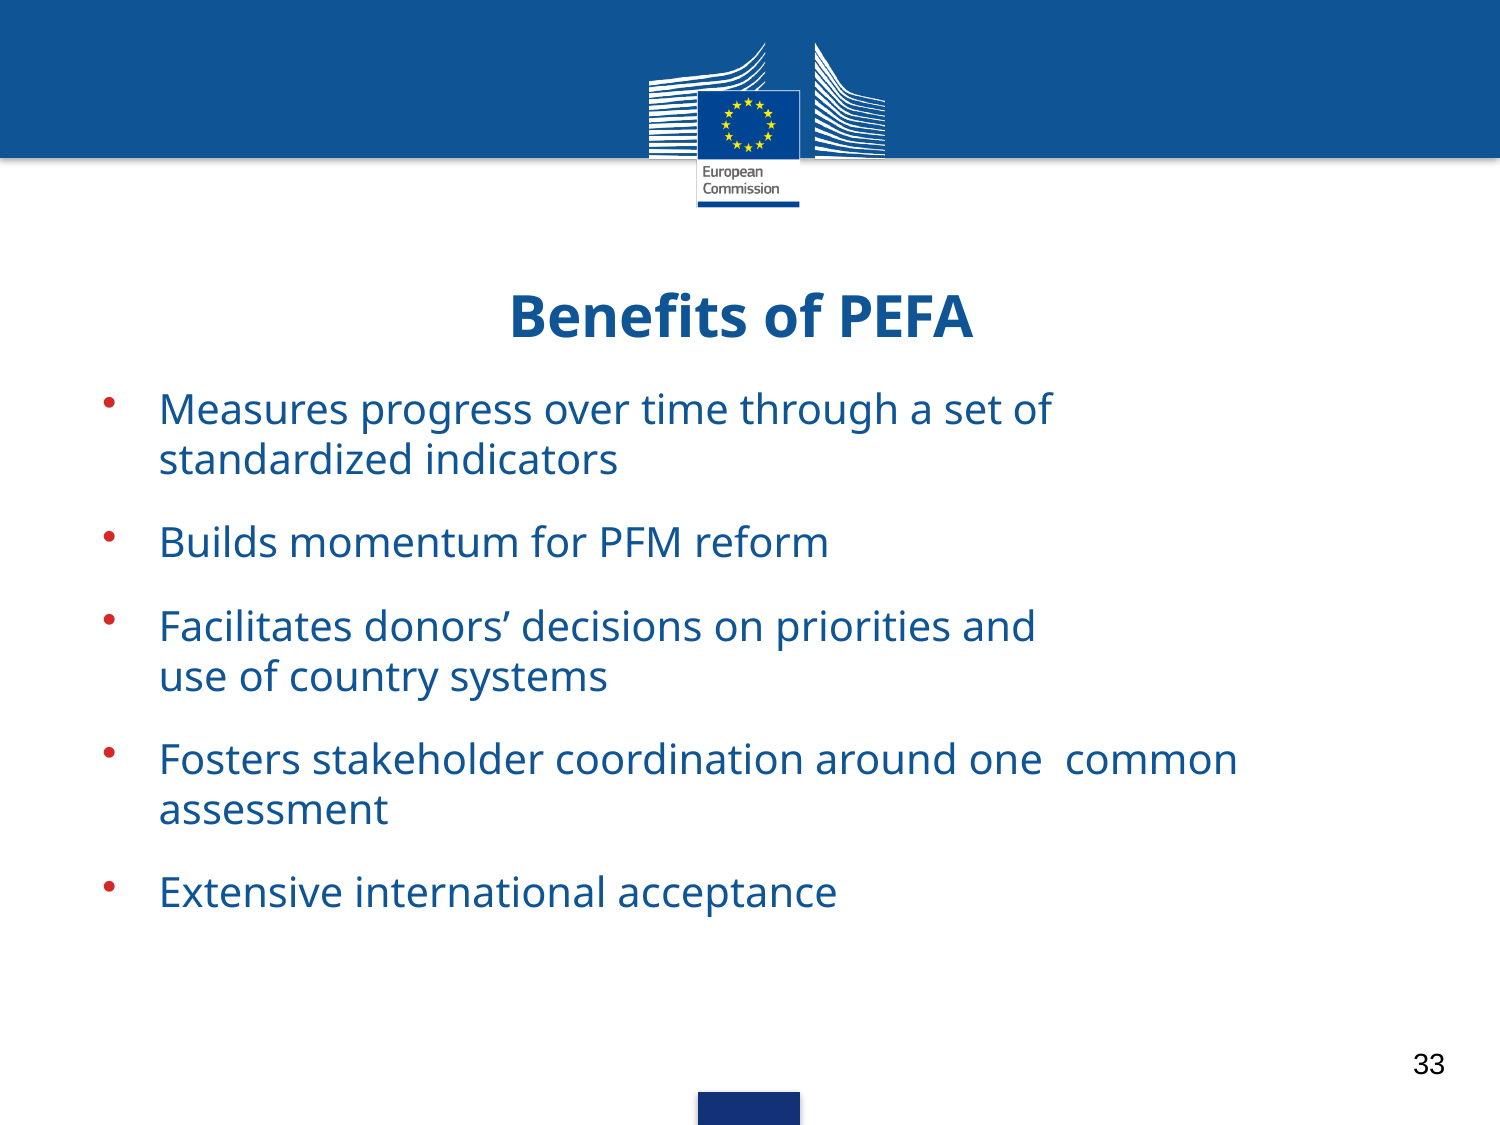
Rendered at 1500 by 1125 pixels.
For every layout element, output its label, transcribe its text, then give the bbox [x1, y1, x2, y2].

text_box Measures progress over time through a set of standardized indicators Builds momentum for PFM reform Facilitates donors’ decisions on priorities and use of country systems Fosters stakeholder coordination around one common assessment Extensive international acceptance [100, 382, 1328, 917]
picture [649, 42, 885, 184]
slide_number 33 [1380, 1057, 1446, 1125]
title Benefits of PEFA [64, 184, 1416, 409]
